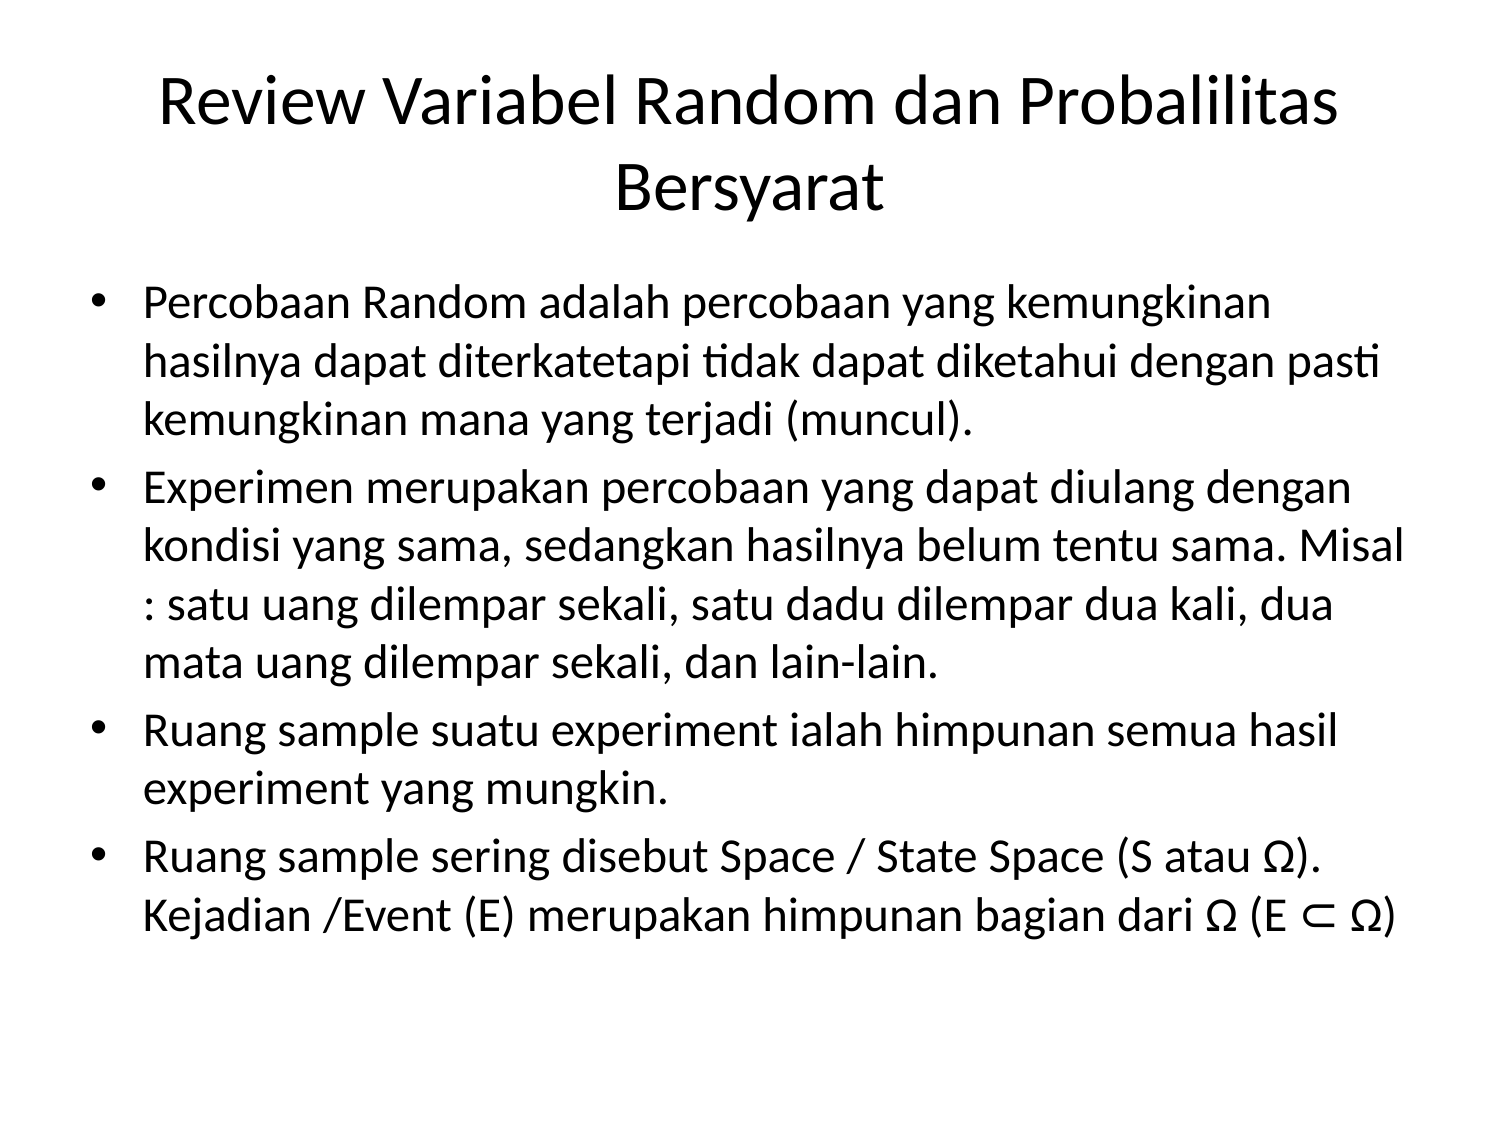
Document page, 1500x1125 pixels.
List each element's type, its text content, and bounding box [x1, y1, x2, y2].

list Percobaan Random adalah percobaan yang kemungkinan hasilnya dapat diterkatetapi tidak dapat diketahui dengan pasti kemungkinan mana yang terjadi (muncul). Experimen merupakan percobaan yang dapat diulang dengan kondisi yang sama, sedangkan hasilnya belum tentu sama. Misal : satu uang dilempar sekali, satu dadu dilempar dua kali, dua mata uang dilempar sekali, dan lain-lain. Ruang sample suatu experiment ialah himpunan semua hasil experiment yang mungkin. Ruang sample sering disebut Space / State Space (S atau Ω). Kejadian /Event (E) merupakan himpunan bagian dari Ω (E ⊂ Ω) [75, 262, 1425, 1005]
title Review Variabel Random dan Probalilitas Bersyarat [75, 45, 1425, 233]
